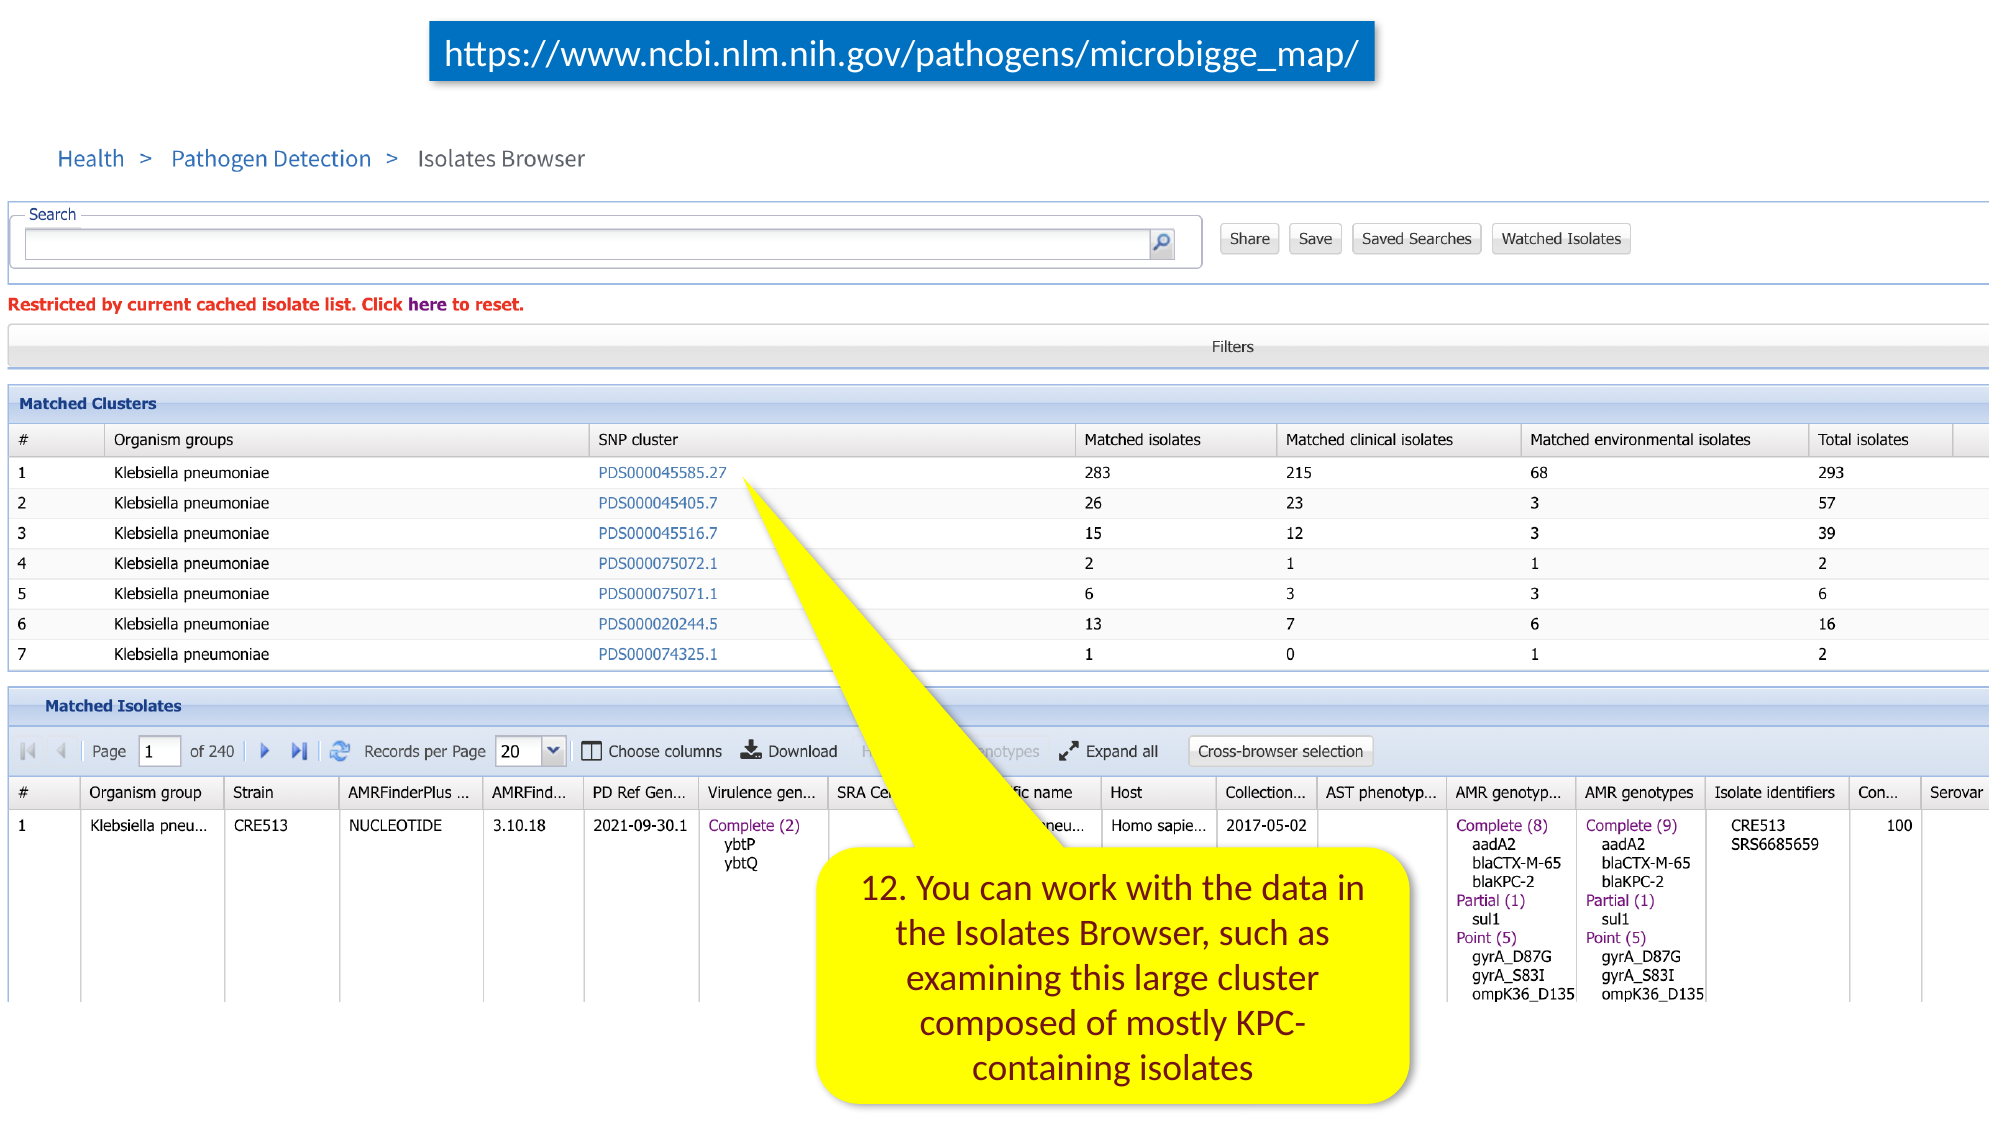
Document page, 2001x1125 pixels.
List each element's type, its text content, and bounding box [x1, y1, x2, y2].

text_box https://www.ncbi.nlm.nih.gov/pathogens/microbigge_map/ [429, 21, 1375, 81]
text_box 12. You can work with the data in the Isolates Browser, such as examining this large cluster composed of mostly KPC-containing isolates [815, 1002, 1411, 1105]
picture [0, 118, 1989, 1002]
